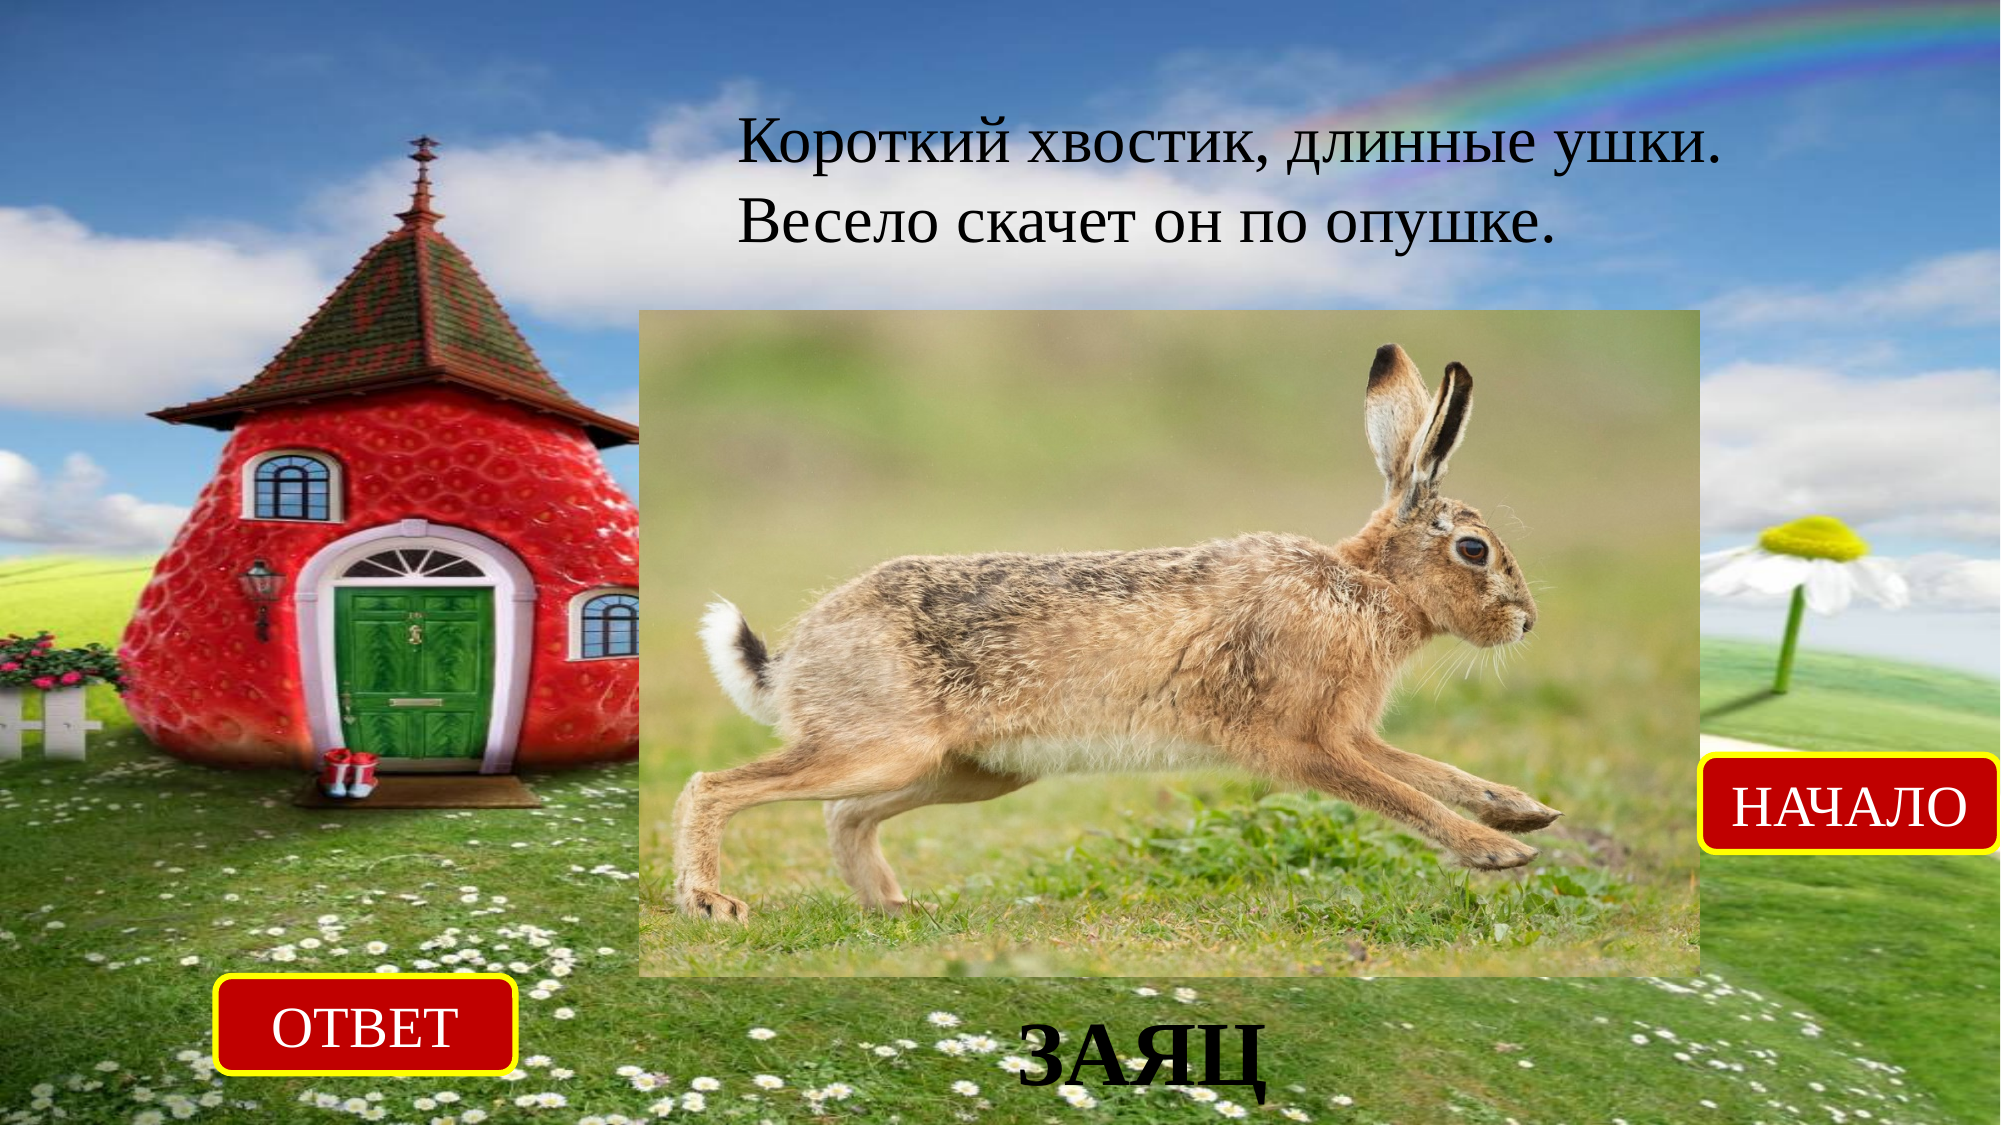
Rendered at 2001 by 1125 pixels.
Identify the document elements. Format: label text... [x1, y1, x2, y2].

text_box Короткий хвостик, длинные ушки. Весело скачет он по опушке. [722, 88, 2000, 263]
text_box НАЧАЛО [1700, 753, 2000, 854]
text_box ОТВЕТ [214, 974, 517, 1075]
picture [0, 0, 2001, 1125]
text_box ЗАЯЦ [722, 986, 1562, 1112]
